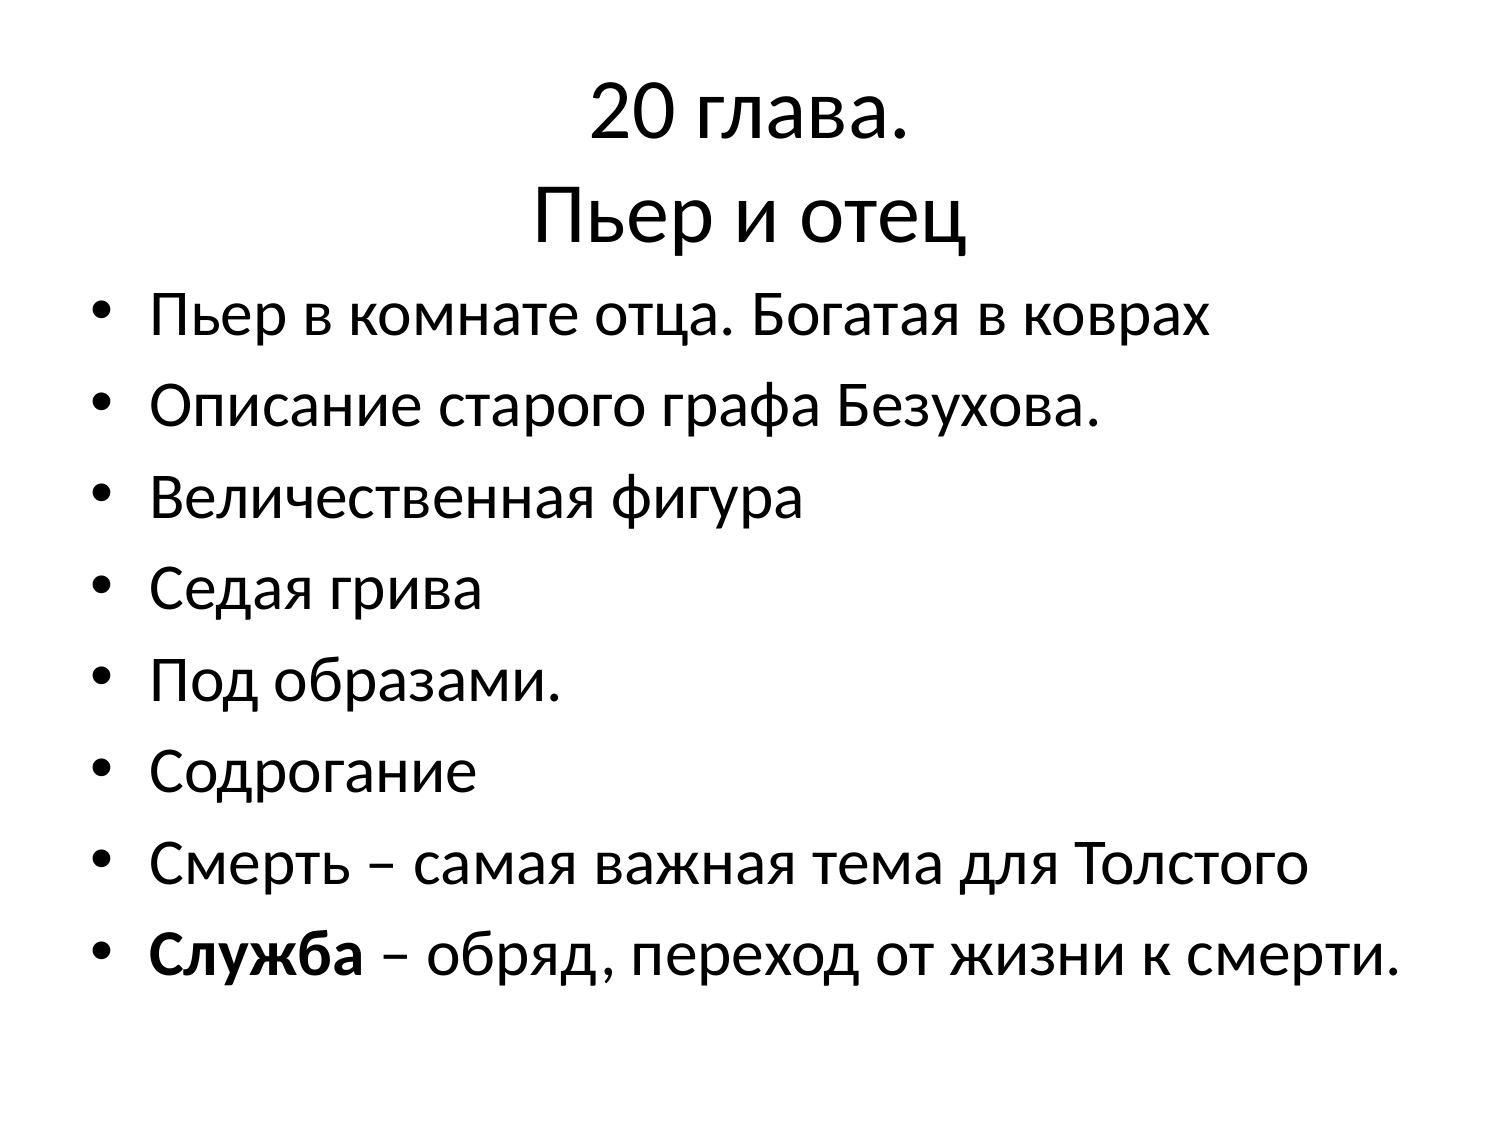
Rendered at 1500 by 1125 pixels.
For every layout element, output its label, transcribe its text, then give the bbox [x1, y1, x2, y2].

title 20 глава. Пьер и отец [75, 45, 1425, 262]
list Пьер в комнате отца. Богатая в коврах Описание старого графа Безухова. Величественная фигура Седая грива Под образами. Содрогание Смерть – самая важная тема для Толстого Служба – обряд, переход от жизни к смерти. [75, 262, 1425, 1005]
